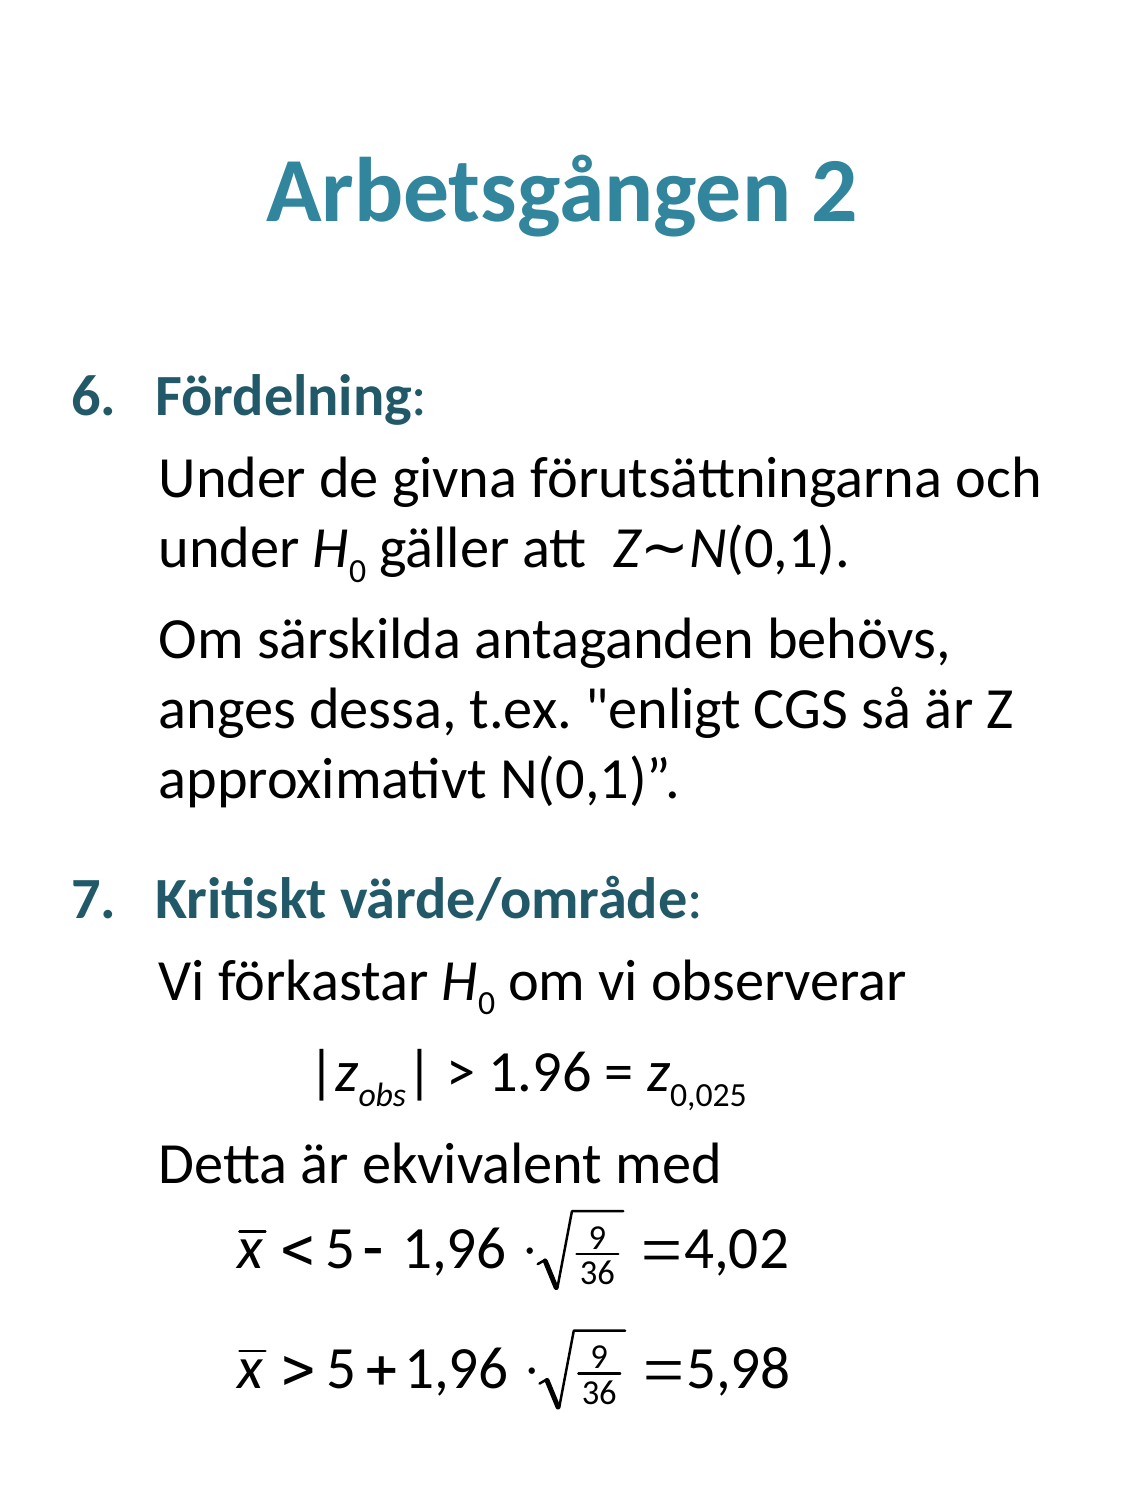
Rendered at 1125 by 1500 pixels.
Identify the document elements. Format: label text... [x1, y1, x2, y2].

title Arbetsgången 2 [56, 60, 1069, 310]
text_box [226, 1198, 799, 1305]
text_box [226, 1318, 799, 1424]
list Fördelning: Under de givna förutsättningarna och under H0 gäller att Z∼N(0,1). Om särskilda antaganden behövs, anges dessa, t.ex. "enligt CGS så är Z approximativt N(0,1)”. Kritiskt värde/område: Vi förkastar H0 om vi observerar |zobs| > 1.96 = z0,025 Detta är ekvivalent med [56, 350, 1069, 1424]
